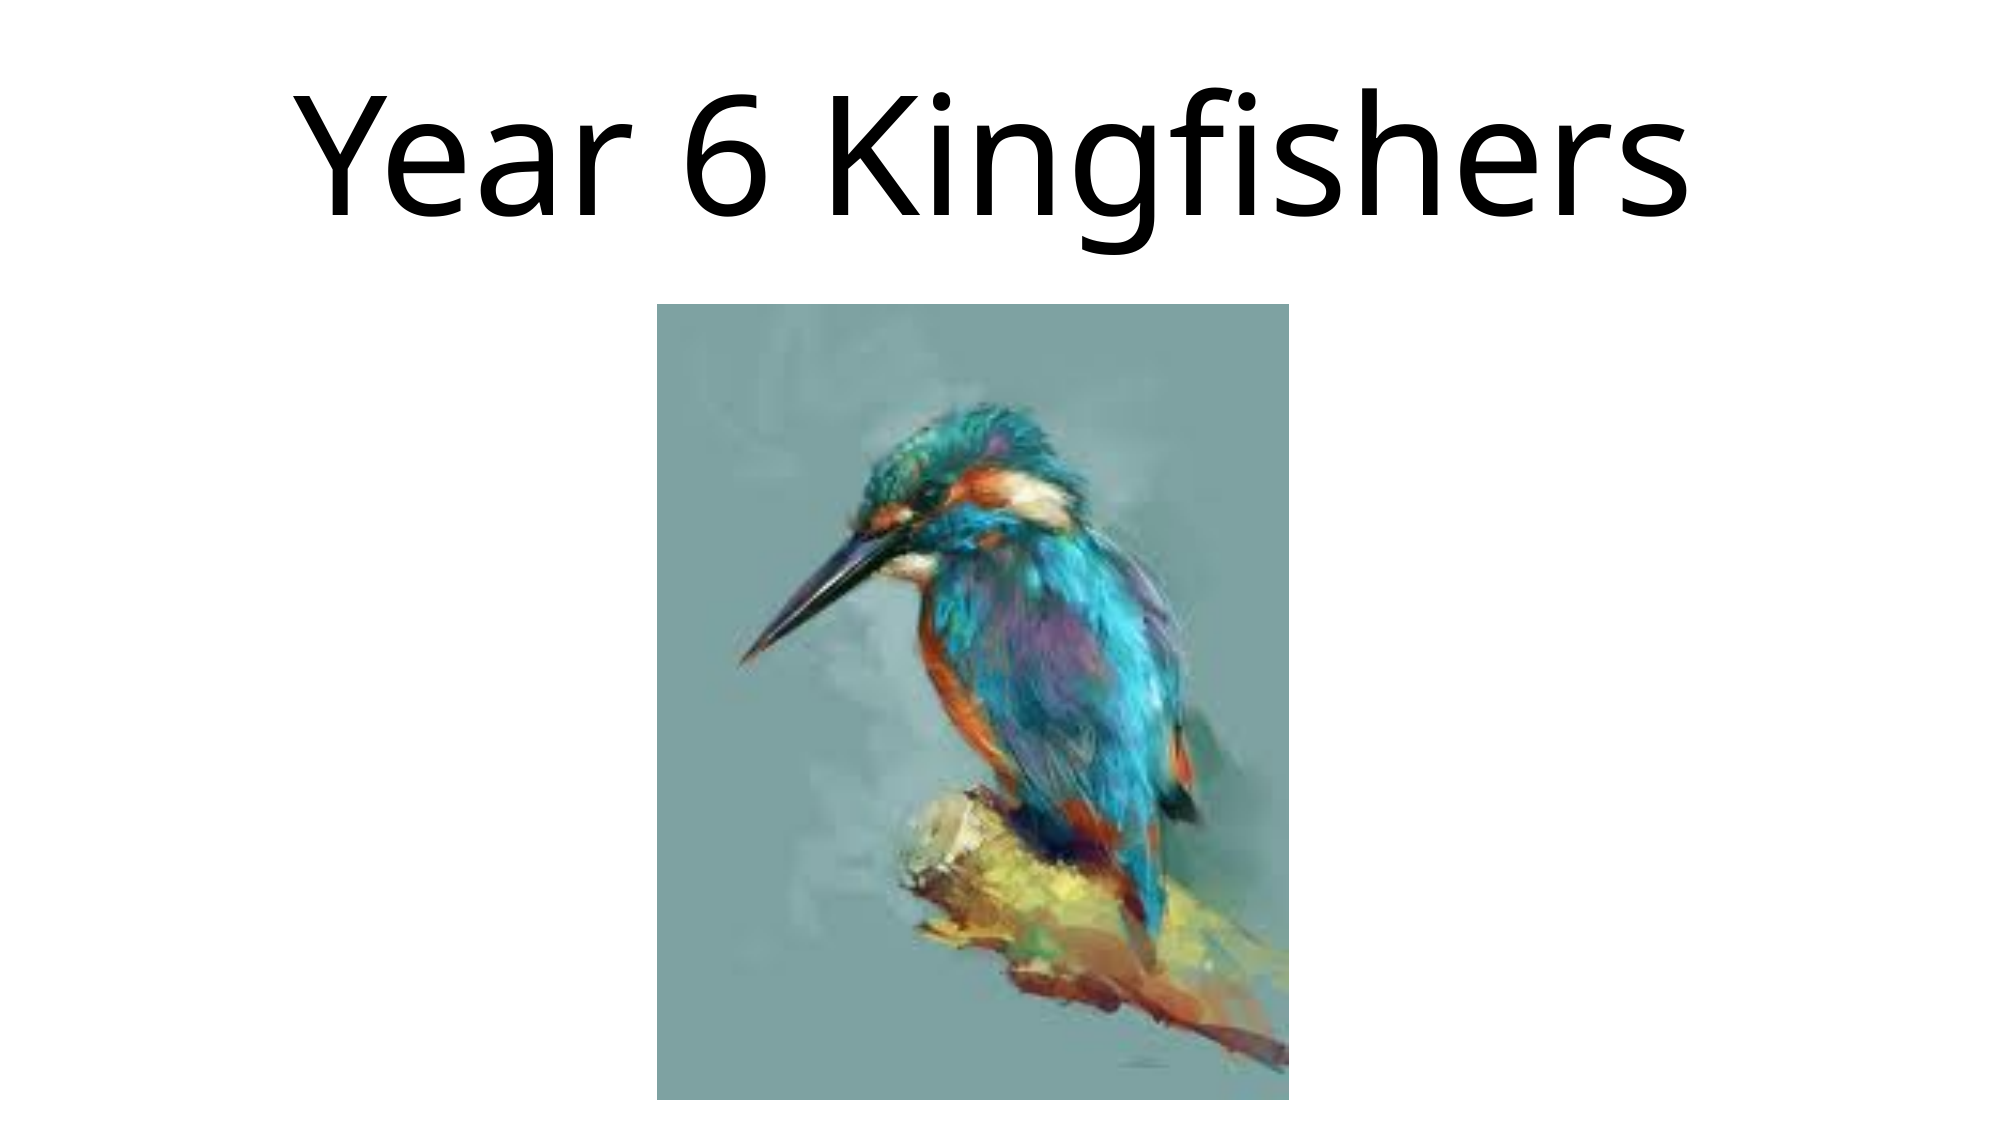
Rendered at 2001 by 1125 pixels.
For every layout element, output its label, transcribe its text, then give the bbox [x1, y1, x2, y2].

picture [657, 304, 1289, 1100]
title Year 6 Kingfishers [244, 0, 1745, 260]
